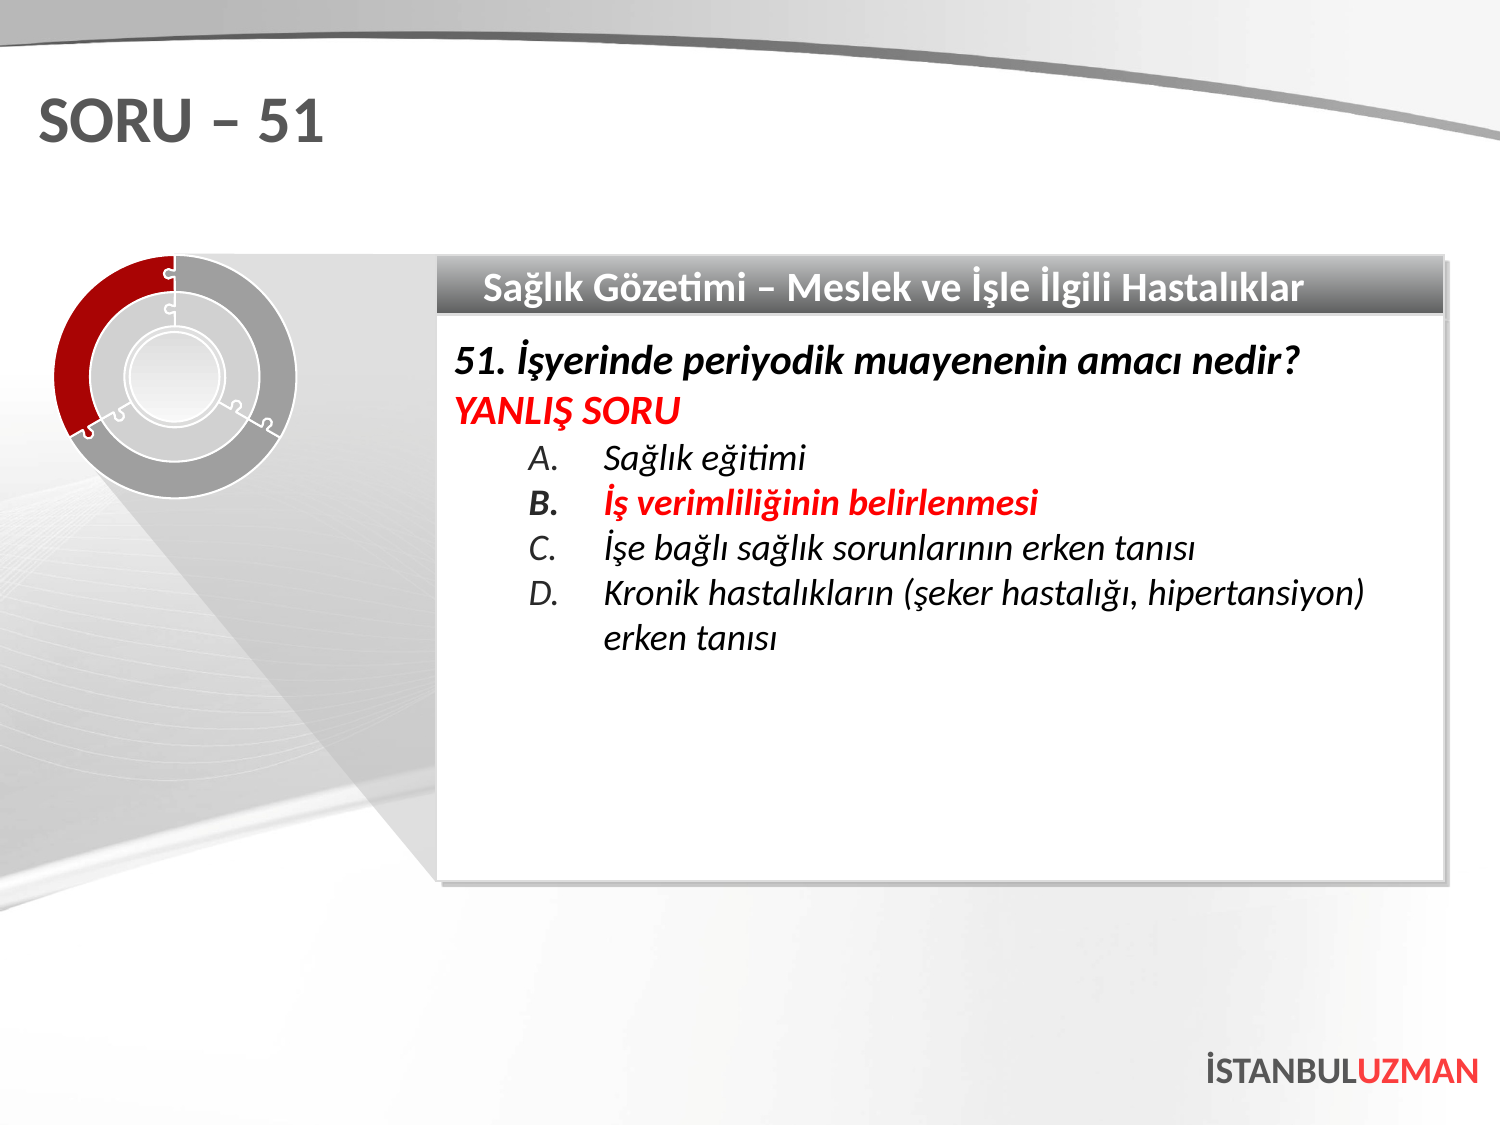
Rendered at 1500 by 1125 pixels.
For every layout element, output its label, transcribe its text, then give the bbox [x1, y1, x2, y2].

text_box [52, 254, 297, 499]
text_box SORU – 51 [38, 67, 1485, 174]
picture [0, 0, 1500, 1125]
text_box 51. İşyerinde periyodik muayenenin amacı nedir? YANLIŞ SORU Sağlık eğitimi İş verimliliğinin belirlenmesi İşe bağlı sağlık sorunlarının erken tanısı Kronik hastalıkların (şeker hastalığı, hipertansiyon) erken tanısı [435, 315, 1444, 882]
text_box Sağlık Gözetimi – Meslek ve İşle İlgili Hastalıklar [435, 255, 1444, 315]
text_box İSTANBULUZMAN [1133, 1046, 1480, 1125]
text_box [125, 253, 436, 882]
